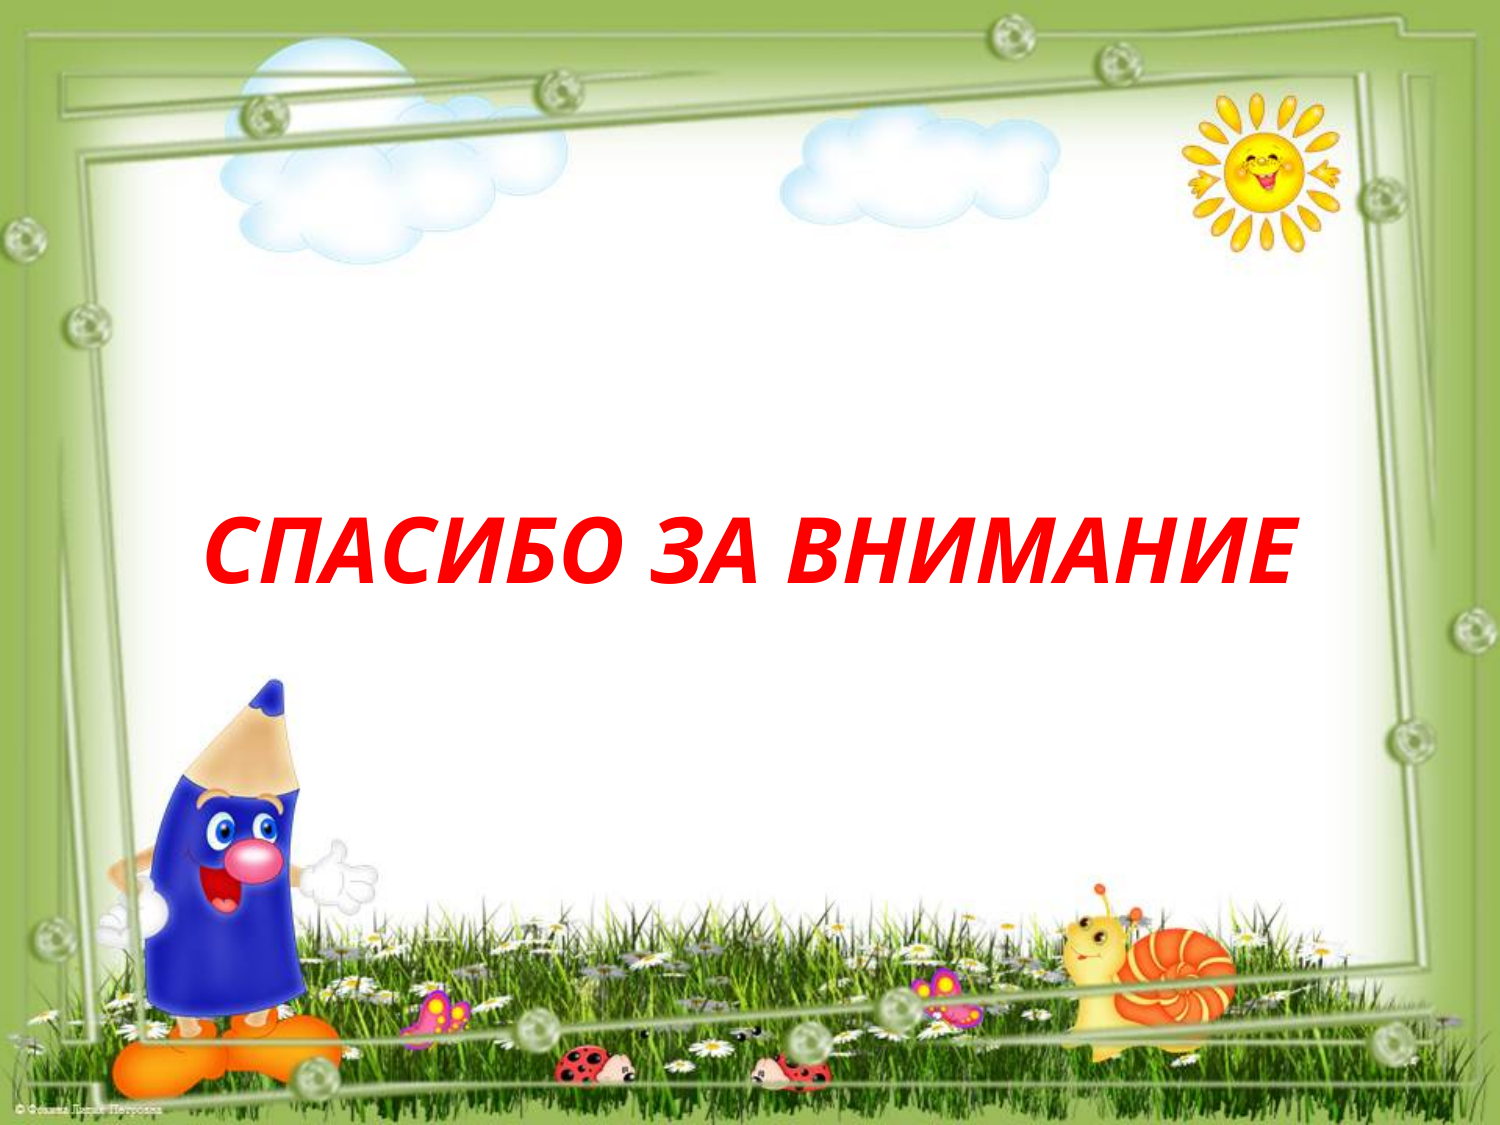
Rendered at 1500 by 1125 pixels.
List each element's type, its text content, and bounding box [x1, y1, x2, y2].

picture [0, 0, 1500, 1125]
title СПАСИБО ЗА ВНИМАНИЕ [75, 45, 1425, 233]
